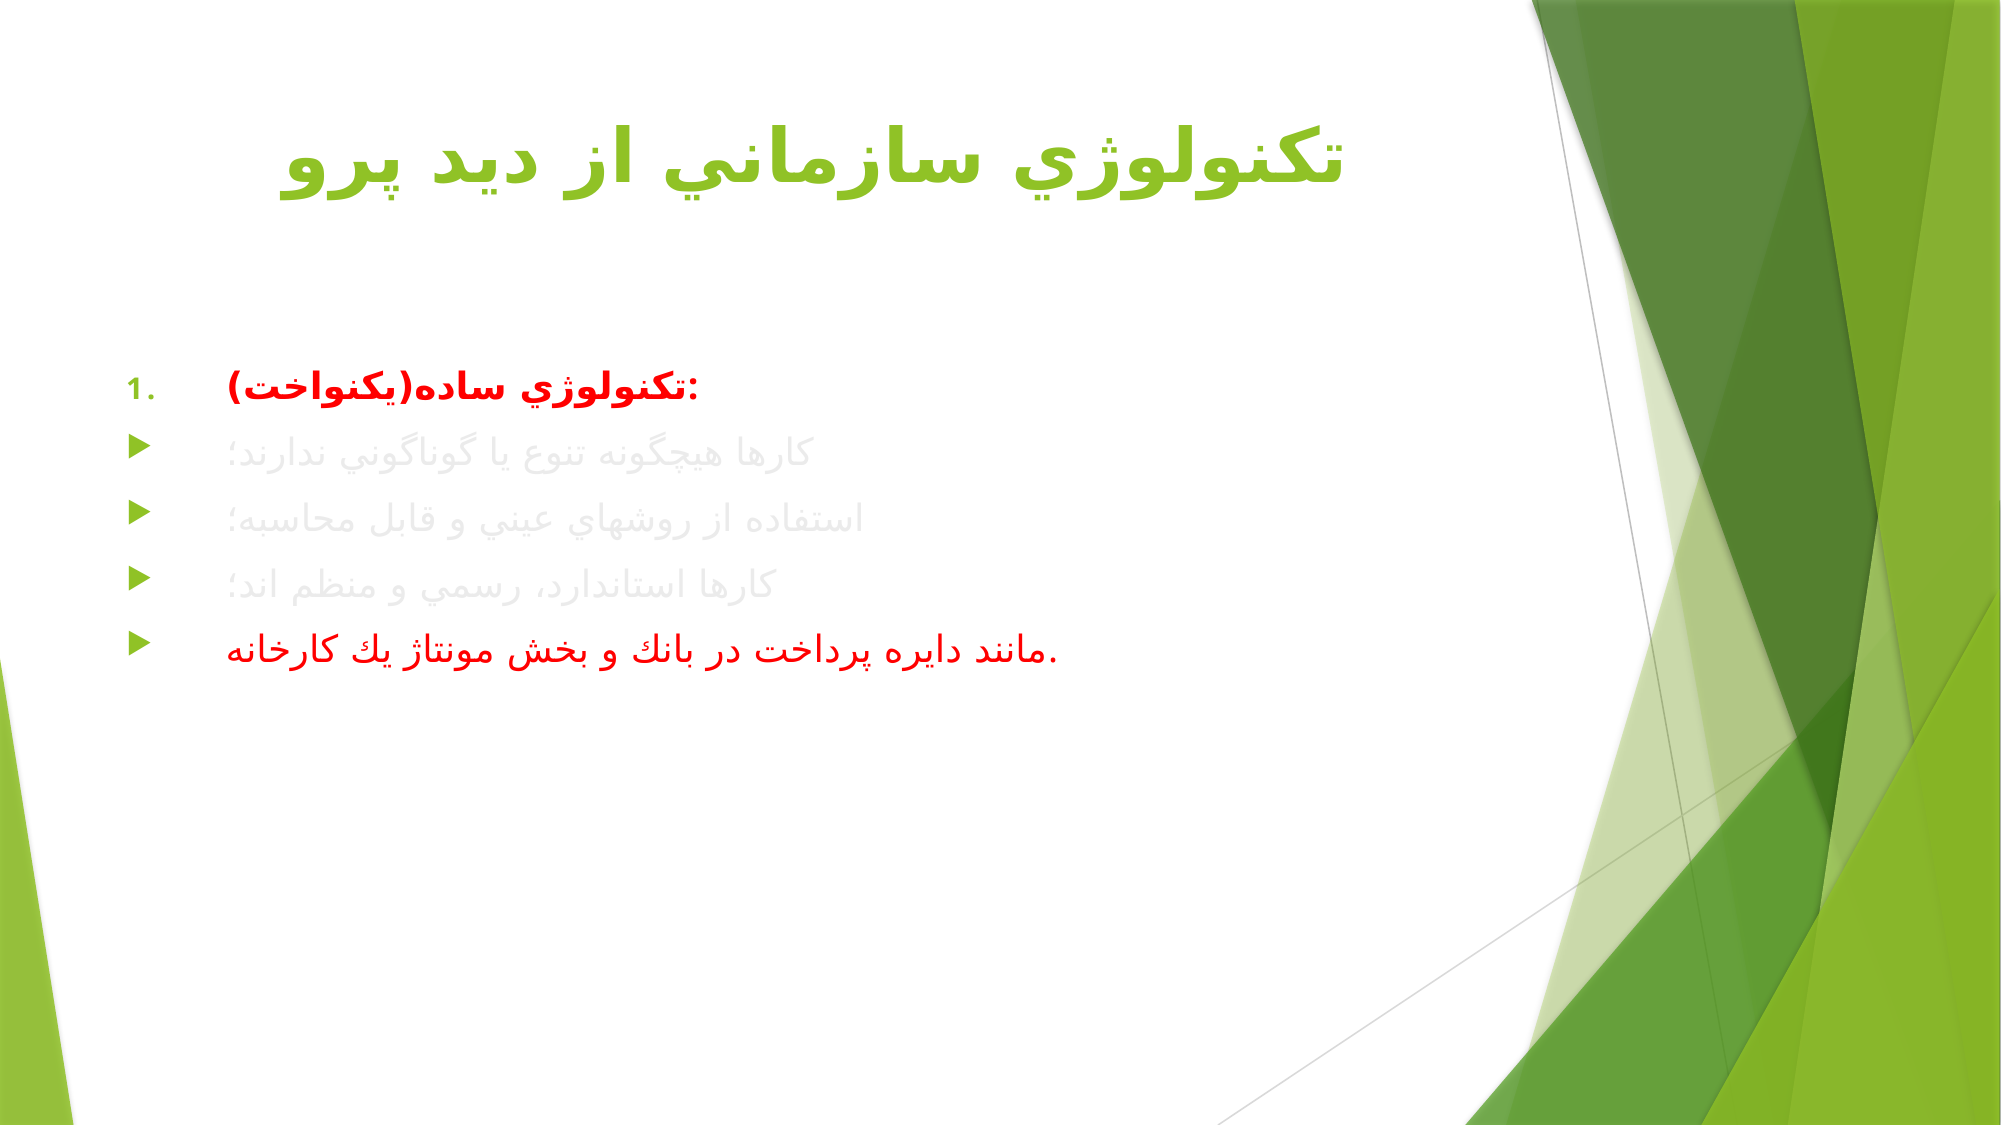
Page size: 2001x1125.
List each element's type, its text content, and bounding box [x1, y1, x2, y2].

list تكنولوژي ساده(يكنواخت): كارها هيچگونه تنوع يا گوناگوني ندارند؛ استفاده از روشهاي عيني و قابل محاسبه؛ كارها استاندارد، رسمي و منظم اند؛ مانند دايره پرداخت در بانك و بخش مونتاژ يك كارخانه. [111, 354, 1522, 992]
title تكنولوژي سازماني از ديد پرو [111, 99, 1522, 317]
